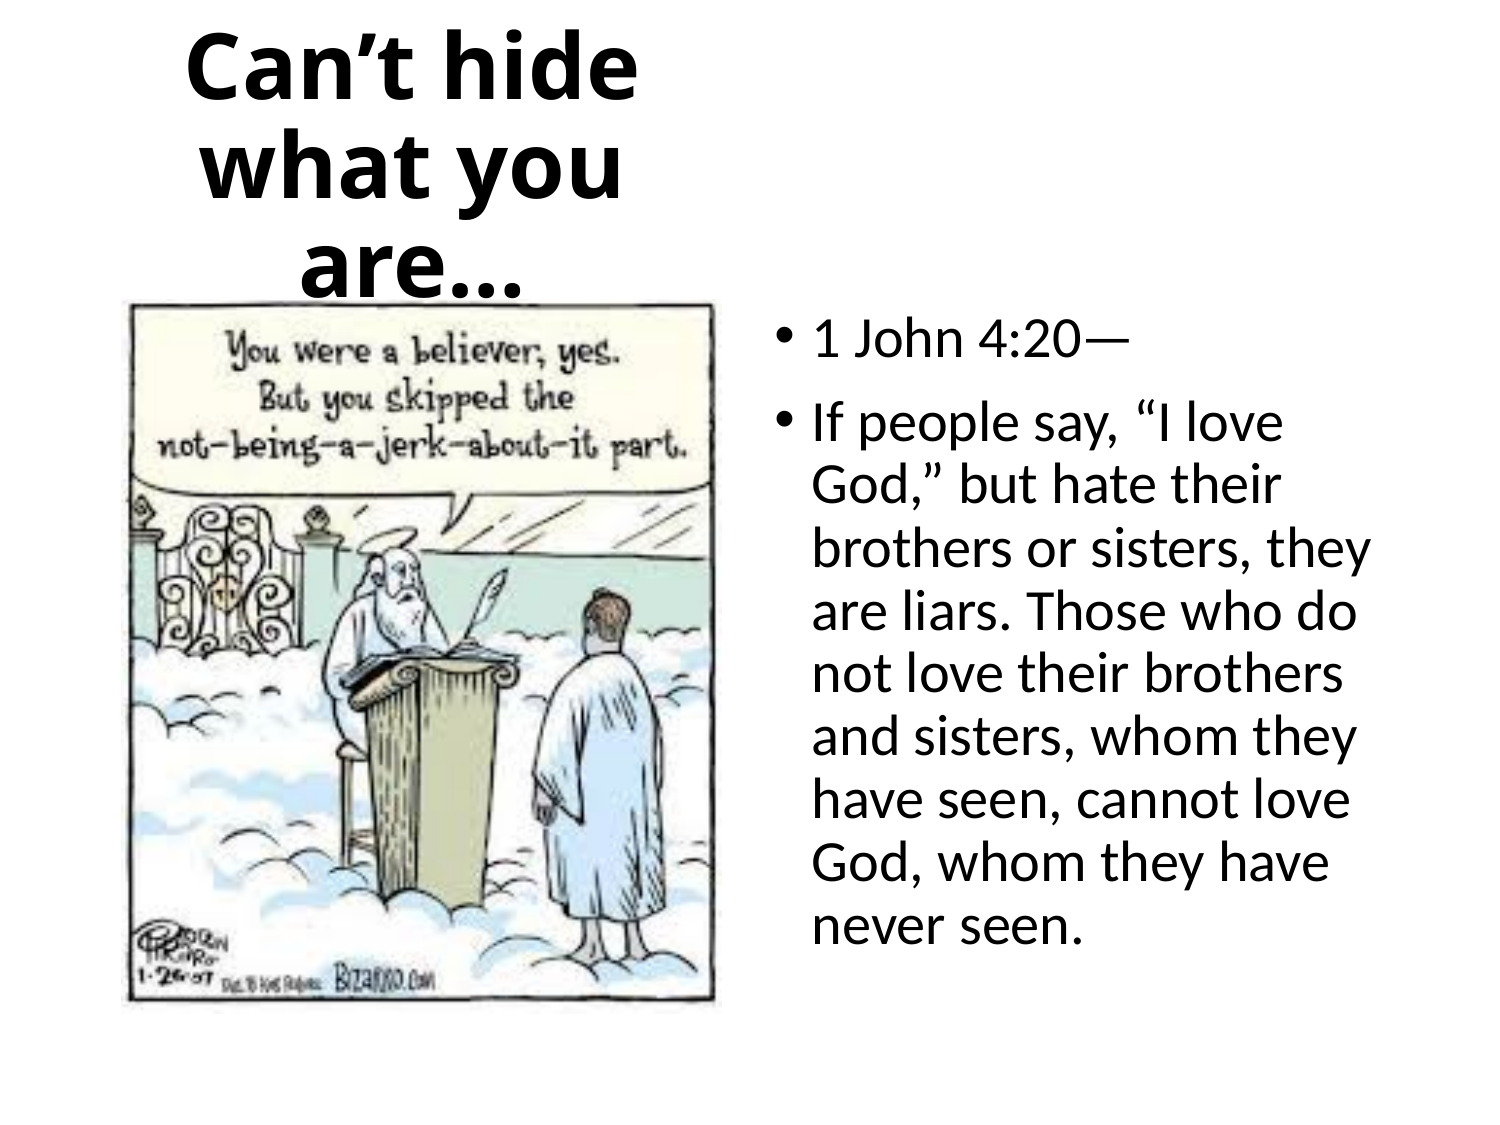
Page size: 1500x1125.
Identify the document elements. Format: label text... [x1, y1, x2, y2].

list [121, 299, 722, 1014]
list 1 John 4:20— If people say, “I love God,” but hate their brothers or sisters, they are liars. Those who do not love their brothers and sisters, whom they have seen, cannot love God, whom they have never seen. [759, 299, 1397, 1014]
title Can’t hide what you are… [103, 59, 722, 278]
